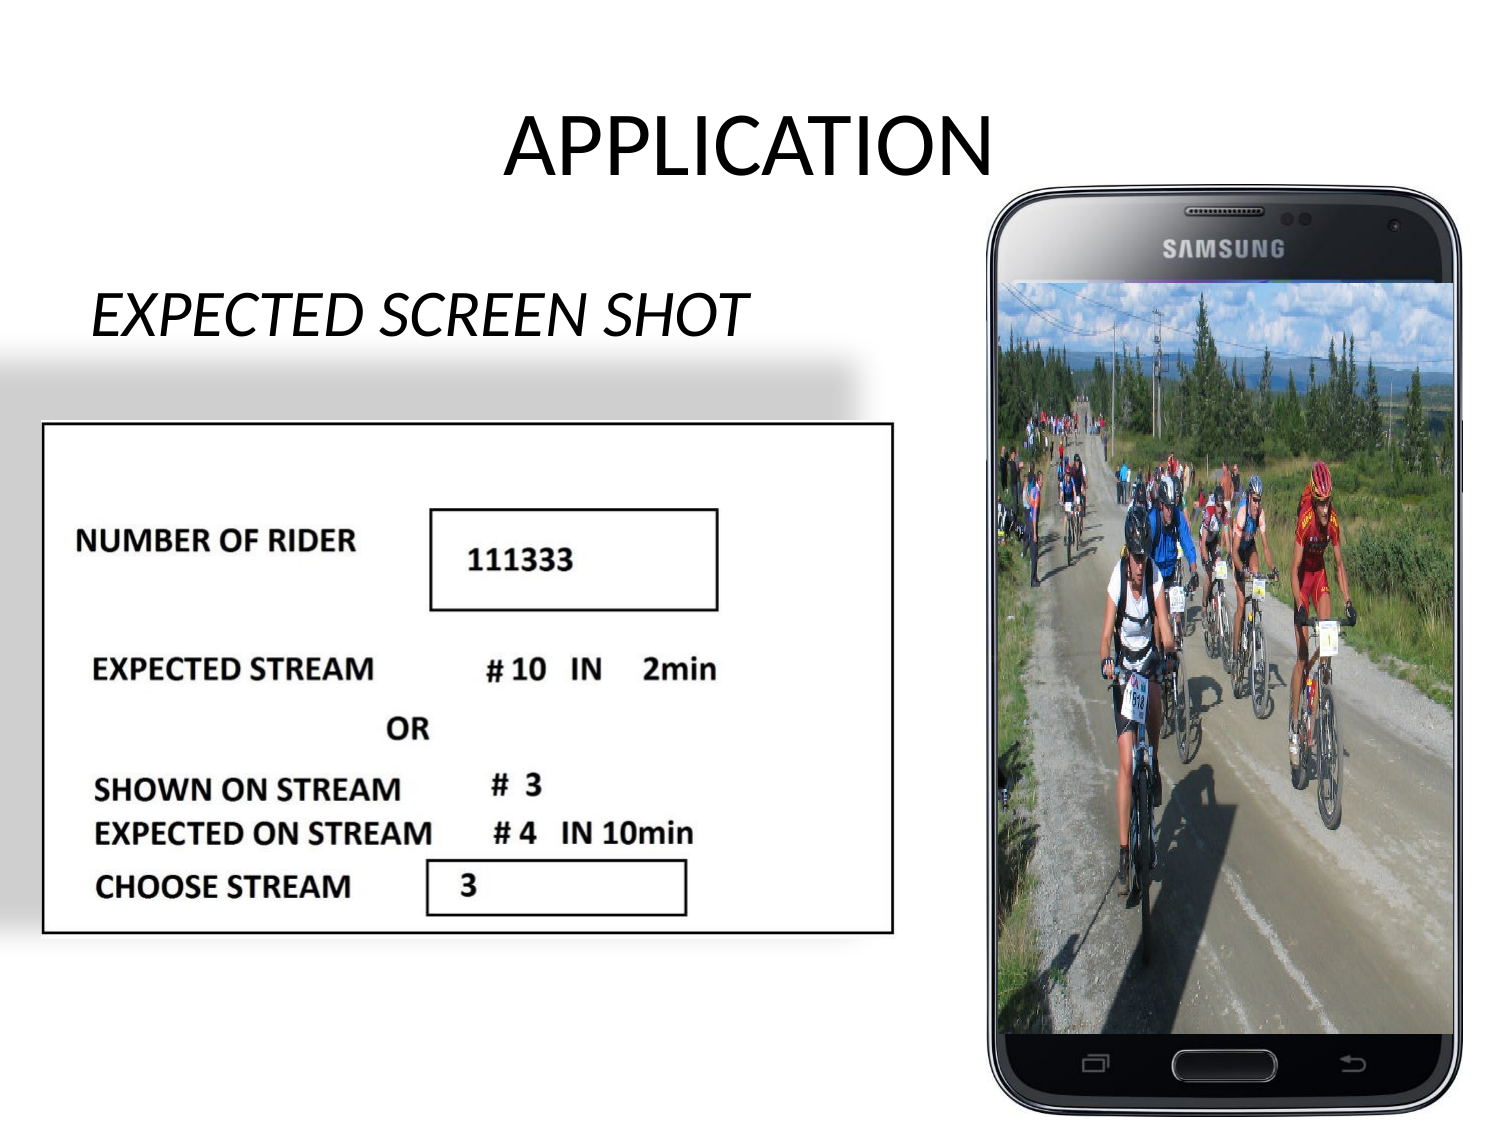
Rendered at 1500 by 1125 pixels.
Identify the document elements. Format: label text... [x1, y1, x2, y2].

title APPLICATION [75, 45, 1425, 233]
picture [985, 184, 1463, 1118]
list EXPECTED SCREEN SHOT [75, 262, 980, 1005]
picture [40, 420, 897, 940]
